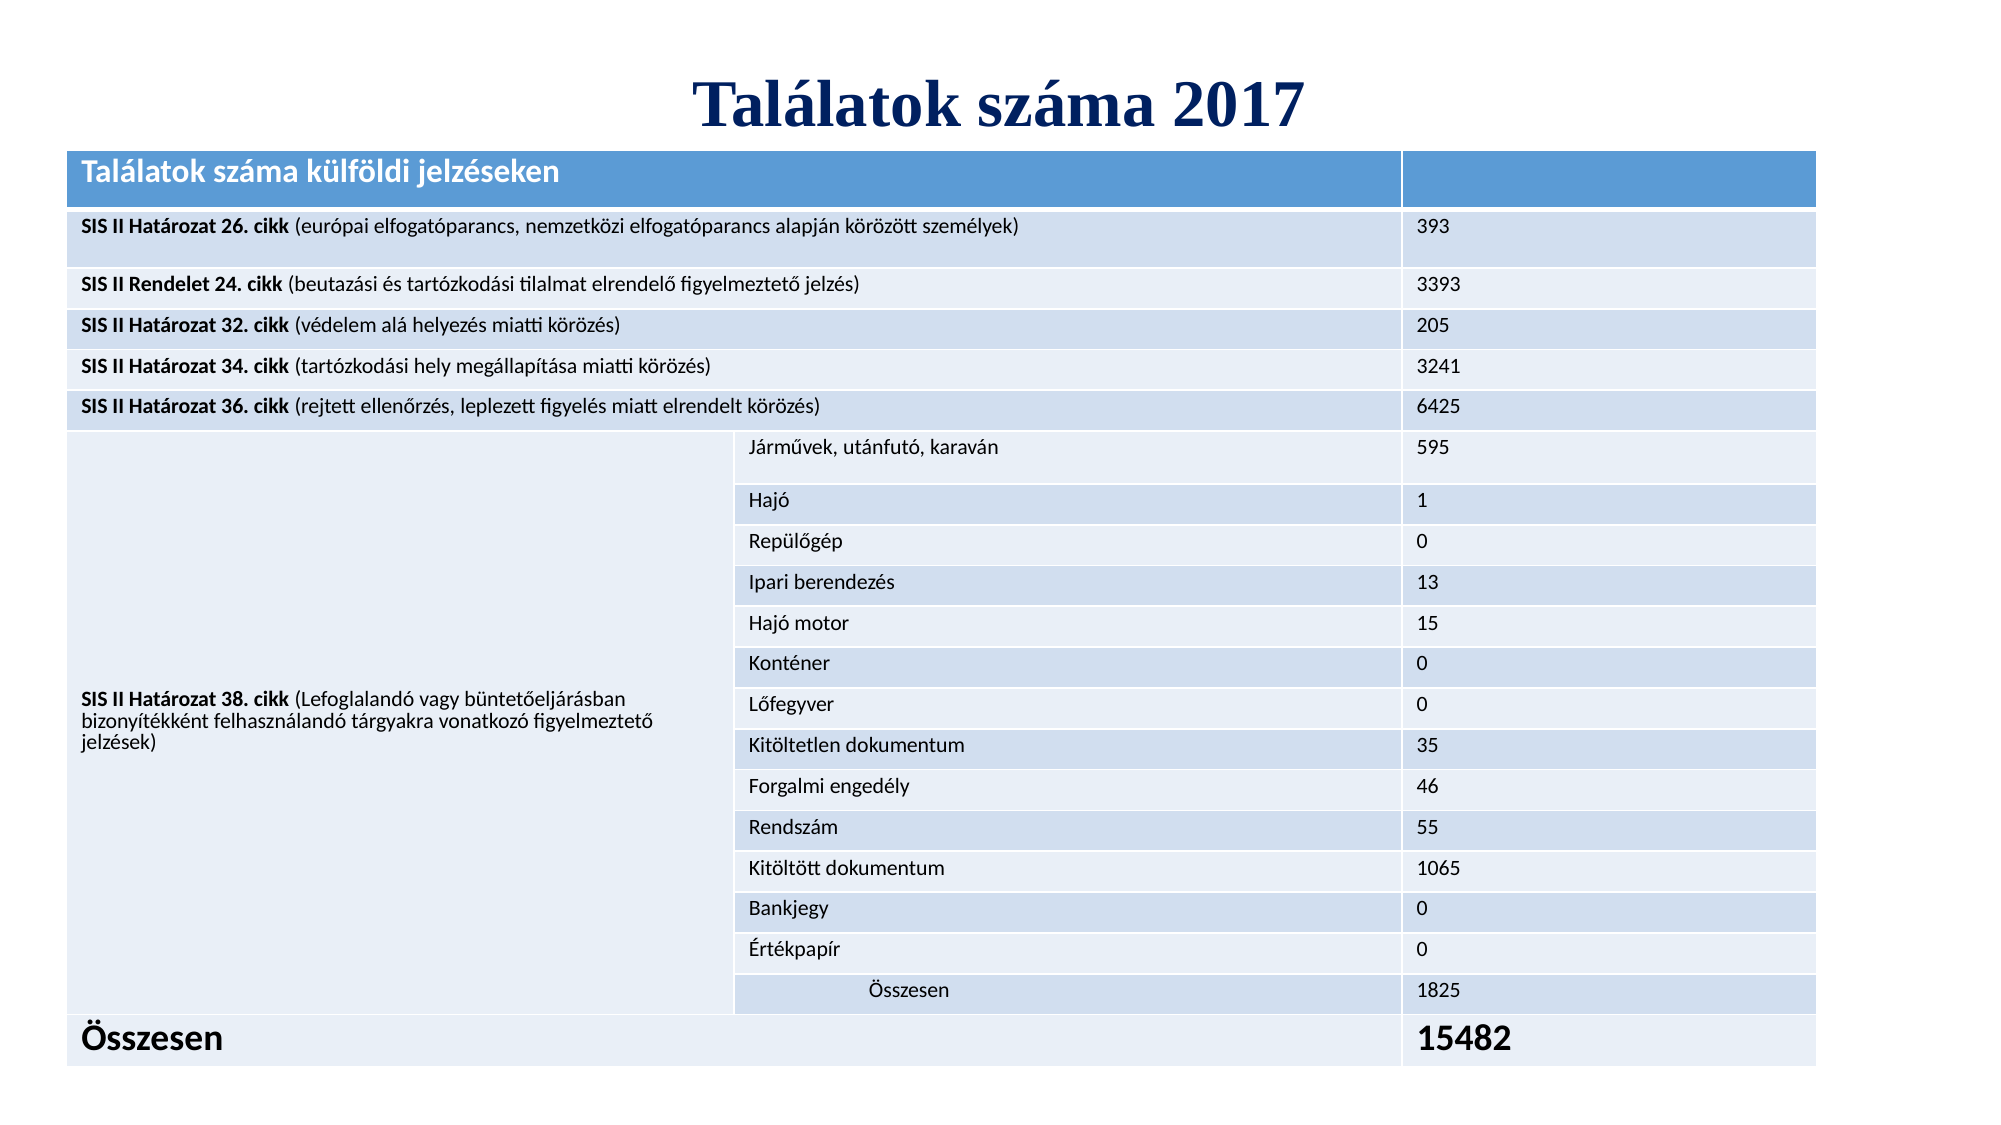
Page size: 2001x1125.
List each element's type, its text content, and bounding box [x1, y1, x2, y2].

table_cell 3393 [1403, 269, 1816, 308]
table_header Találatok száma külföldi jelzéseken [67, 151, 1401, 207]
table_cell SIS II Rendelet 24. cikk (beutazási és tartózkodási tilalmat elrendelő figyelmeztető jelzés) [67, 269, 1401, 308]
table_cell 0 [1403, 934, 1816, 973]
table_cell Kitöltött dokumentum [735, 852, 1401, 891]
table_cell Konténer [735, 648, 1401, 687]
table_cell 46 [1403, 770, 1816, 810]
table_cell 595 [1403, 432, 1816, 483]
table_cell 0 [1403, 893, 1816, 932]
table_cell Ipari berendezés [735, 566, 1401, 605]
table_cell Hajó motor [735, 607, 1401, 646]
table_cell Forgalmi engedély [735, 770, 1401, 810]
table_cell 0 [1403, 526, 1816, 565]
table_cell 15482 [1403, 1015, 1816, 1066]
table_cell 205 [1403, 310, 1816, 349]
table_cell 0 [1403, 689, 1816, 728]
table_cell Rendszám [735, 811, 1401, 850]
table_cell 15 [1403, 607, 1816, 646]
table_cell 13 [1403, 566, 1816, 605]
table_cell Összesen [735, 975, 1401, 1014]
table_cell 6425 [1403, 391, 1816, 430]
table_cell 35 [1403, 730, 1816, 769]
table_cell Értékpapír [735, 934, 1401, 973]
table_cell Kitöltetlen dokumentum [735, 730, 1401, 769]
table_cell Repülőgép [735, 526, 1401, 565]
table_cell 0 [1403, 648, 1816, 687]
table_cell SIS II Határozat 26. cikk (európai elfogatóparancs, nemzetközi elfogatóparancs alapján körözött személyek) [67, 212, 1401, 267]
table_cell SIS II Határozat 32. cikk (védelem alá helyezés miatti körözés) [67, 310, 1401, 349]
table_cell 3241 [1403, 350, 1816, 389]
table_cell Járművek, utánfutó, karaván [735, 432, 1401, 483]
table_cell 1 [1403, 485, 1816, 524]
table_cell Bankjegy [735, 893, 1401, 932]
title Találatok száma 2017 [137, 59, 1863, 150]
table_cell SIS II Határozat 34. cikk (tartózkodási hely megállapítása miatti körözés) [67, 350, 1401, 389]
table_cell Lőfegyver [735, 689, 1401, 728]
table_cell Hajó [735, 485, 1401, 524]
table_cell 1825 [1403, 975, 1816, 1014]
table_cell 55 [1403, 811, 1816, 850]
table_header [1403, 151, 1816, 207]
table_cell 393 [1403, 212, 1816, 267]
table_cell Összesen [67, 1015, 1401, 1066]
table_cell 1065 [1403, 852, 1816, 891]
table_cell SIS II Határozat 38. cikk (Lefoglalandó vagy büntetőeljárásban bizonyítékként felhasználandó tárgyakra vonatkozó figyelmeztető jelzések) [67, 432, 733, 1014]
table_cell SIS II Határozat 36. cikk (rejtett ellenőrzés, leplezett figyelés miatt elrendelt körözés) [67, 391, 1401, 430]
